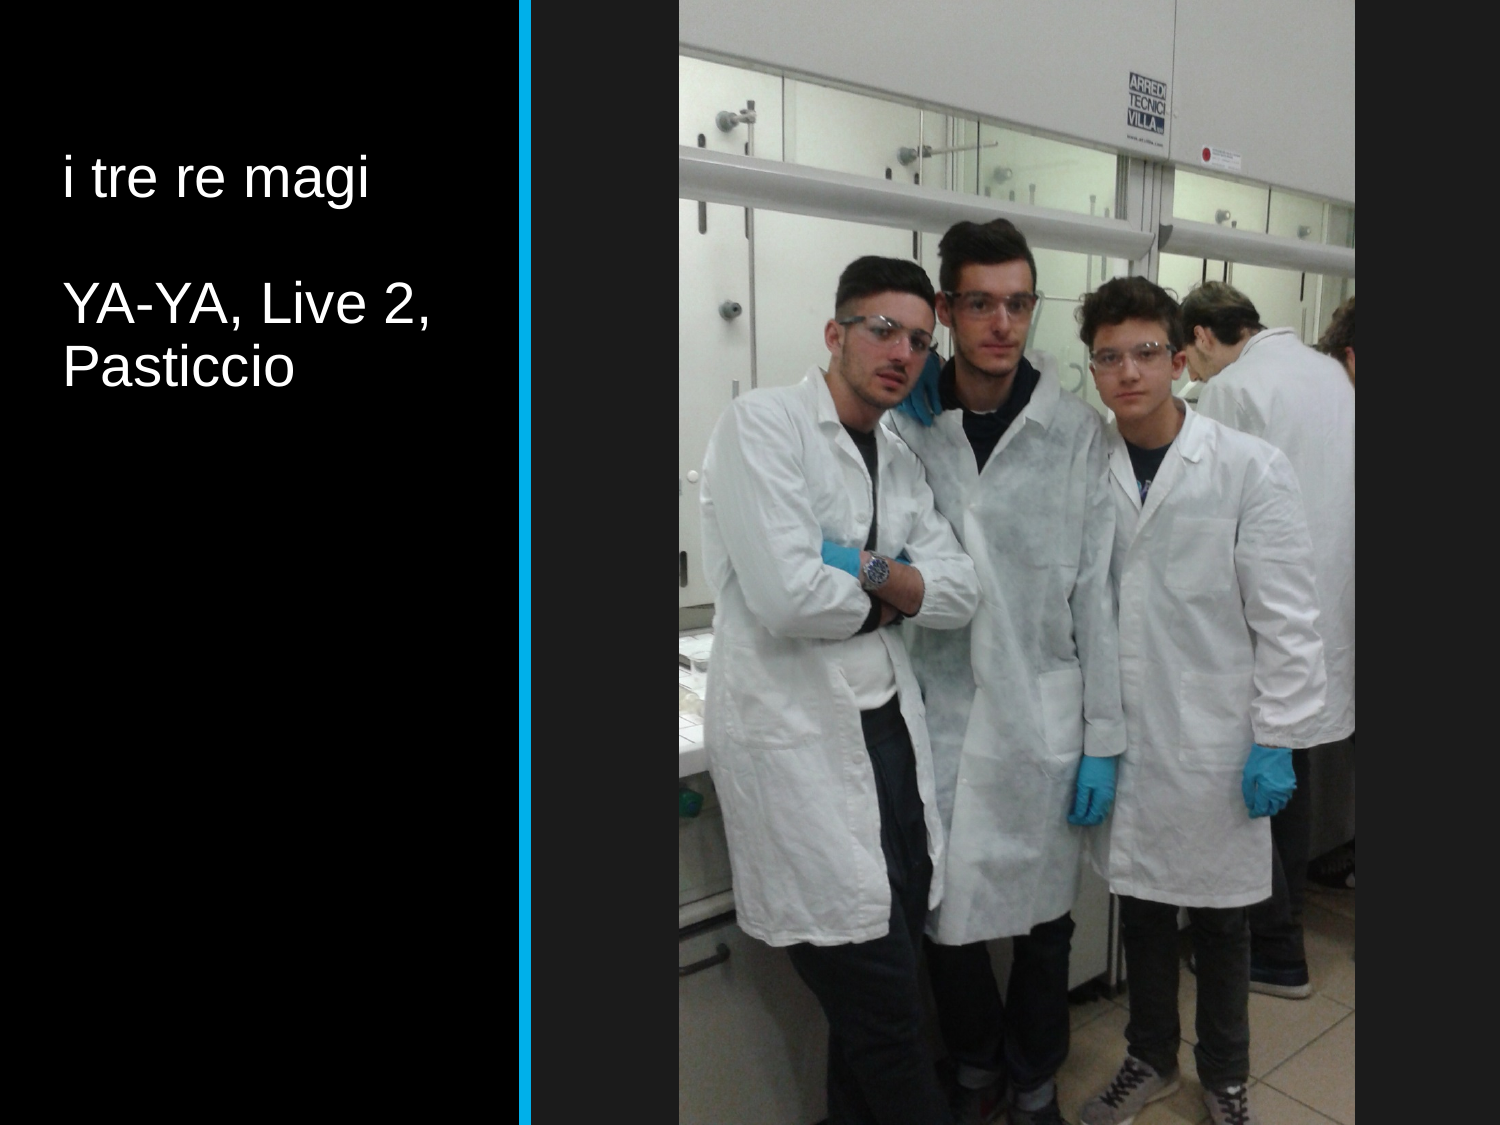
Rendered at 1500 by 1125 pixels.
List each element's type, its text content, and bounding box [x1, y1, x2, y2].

title i tre re magi YA-YA, Live 2, Pasticcio [46, 76, 479, 457]
picture [679, 0, 1355, 1125]
